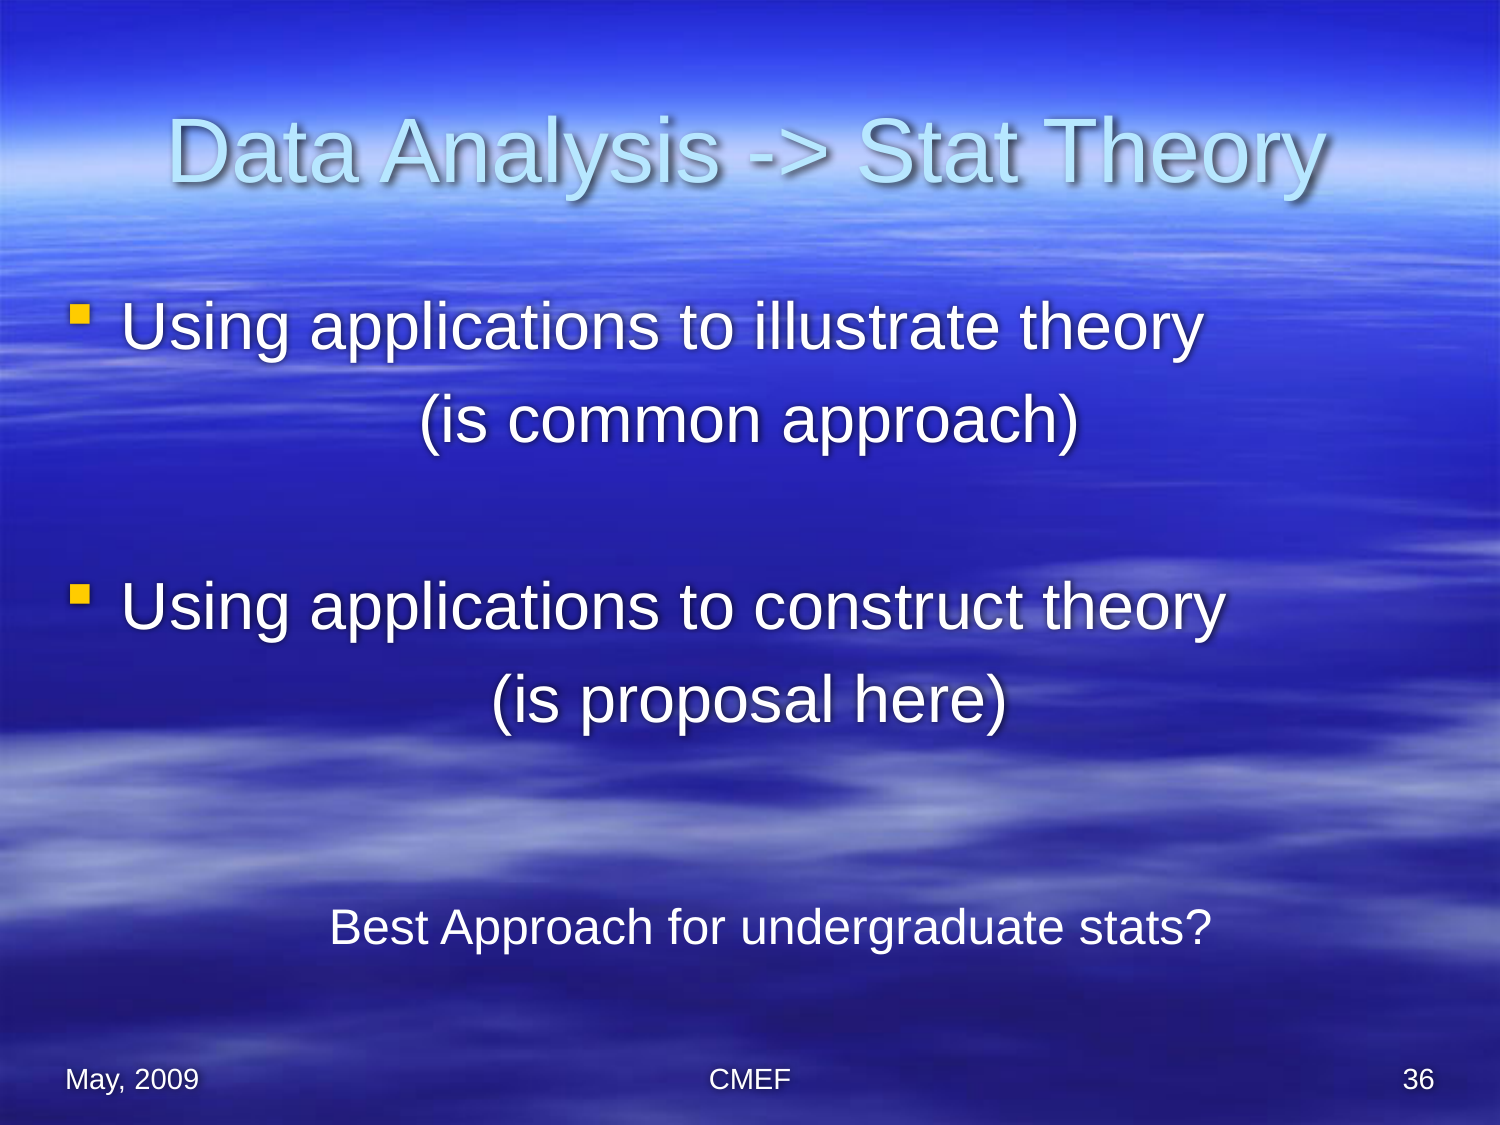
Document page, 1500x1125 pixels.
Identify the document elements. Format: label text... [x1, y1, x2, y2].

title Data Analysis -> Stat Theory [49, 37, 1446, 256]
slide_number 36 [1074, 1024, 1451, 1103]
list Using applications to illustrate theory (is common approach) Using applications to construct theory (is proposal here) [49, 274, 1451, 1001]
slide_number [49, 1024, 426, 1103]
footer CMEF [512, 1024, 988, 1103]
text_box Best Approach for undergraduate stats? [314, 887, 1228, 963]
picture [0, 0, 1500, 1125]
